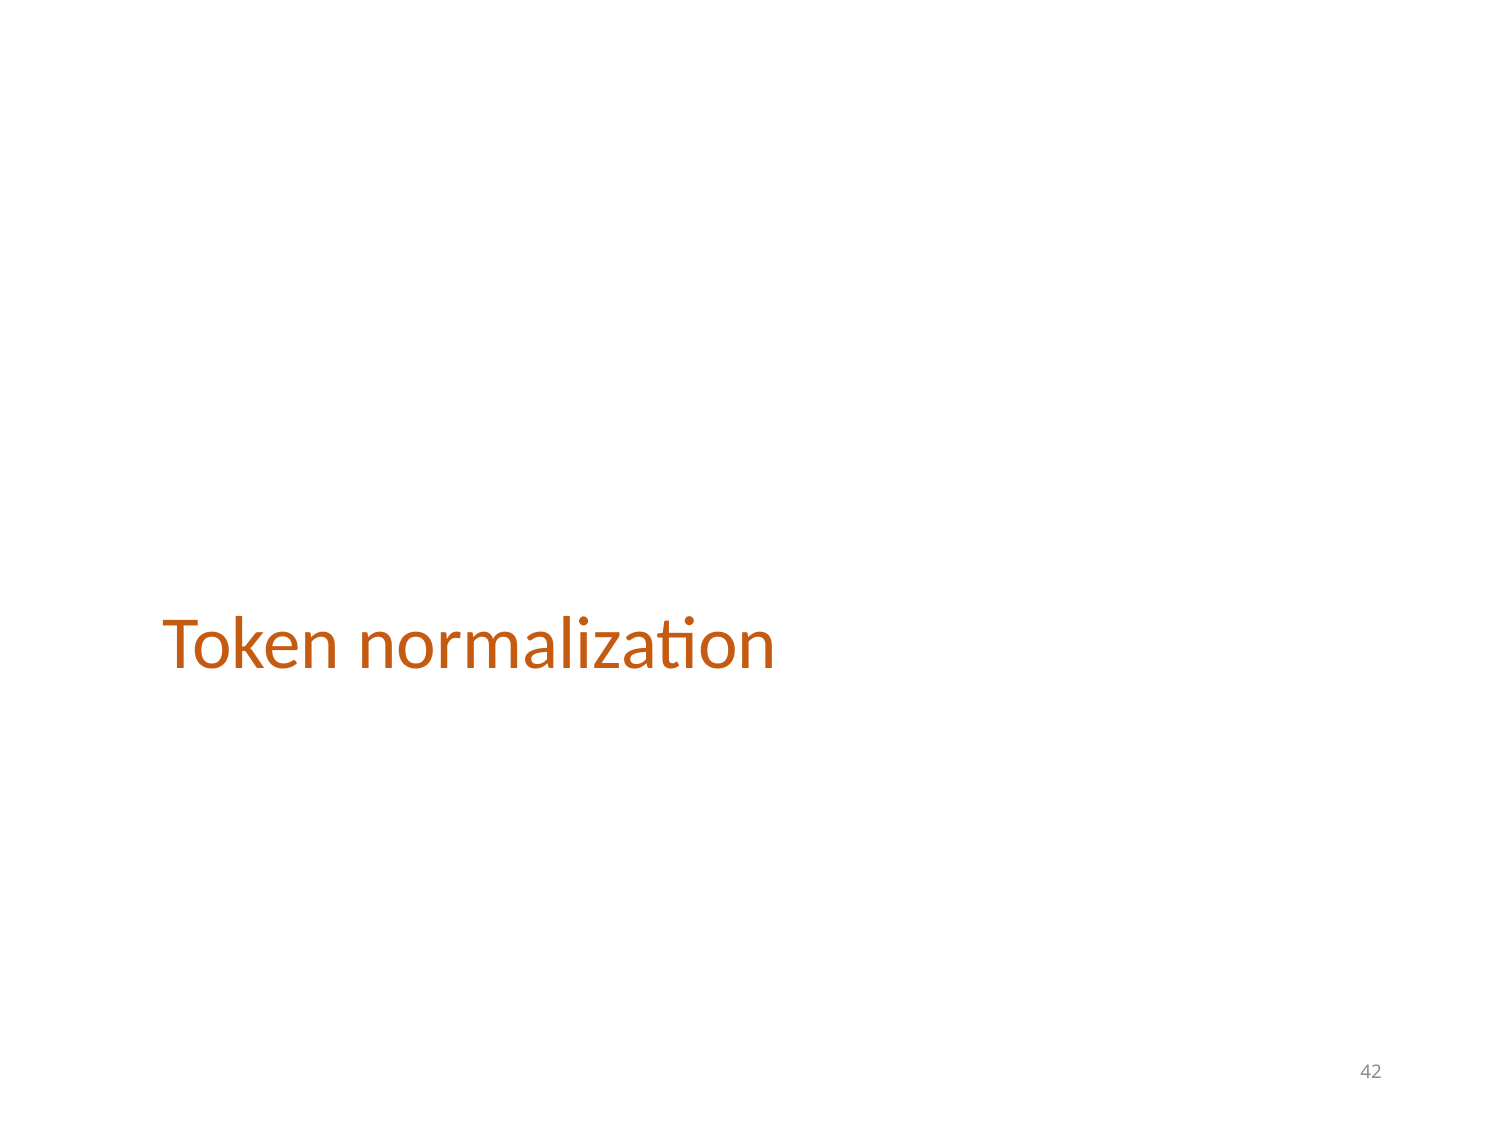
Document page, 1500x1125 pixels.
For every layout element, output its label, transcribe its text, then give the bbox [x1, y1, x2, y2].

slide_number 42 [1059, 1042, 1397, 1103]
title Token normalization [147, 468, 1447, 693]
